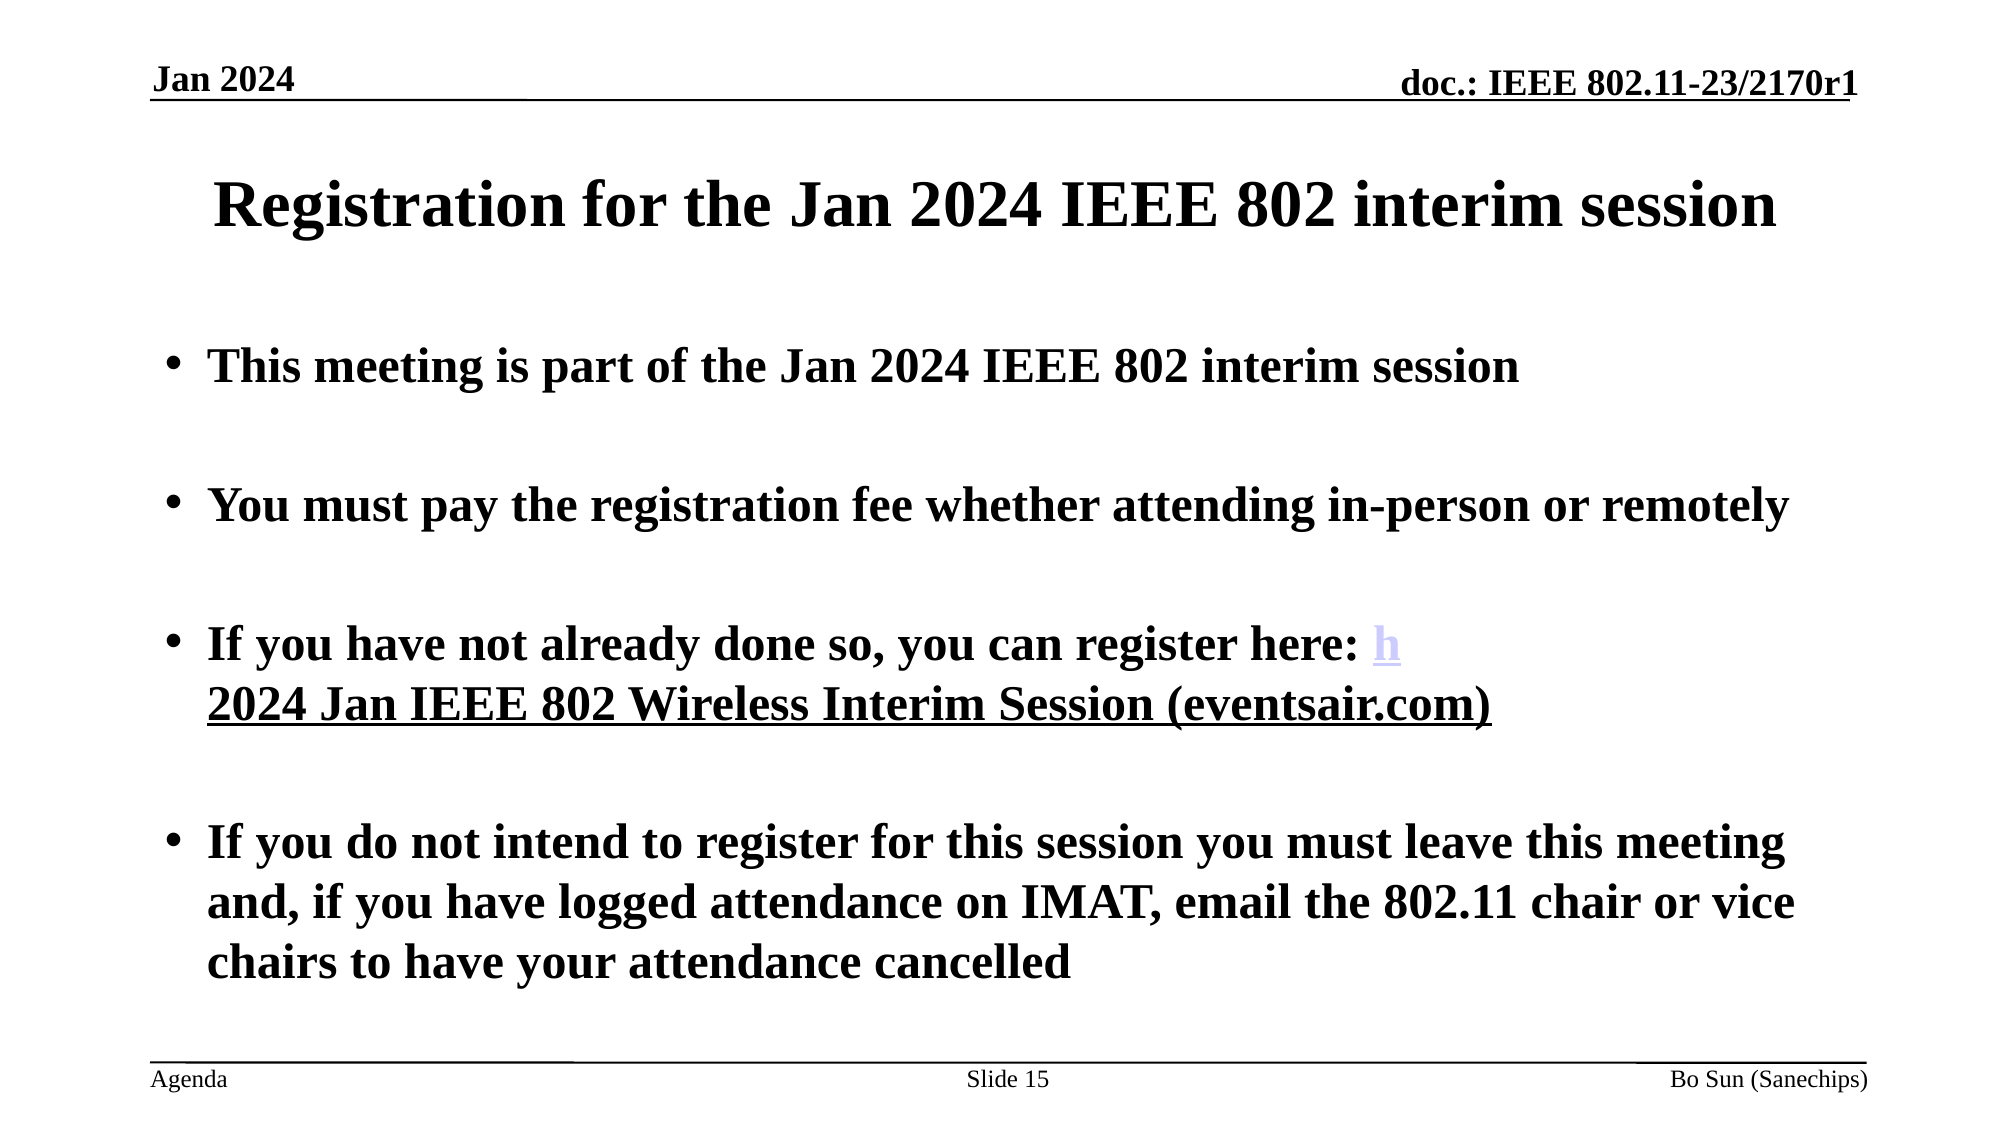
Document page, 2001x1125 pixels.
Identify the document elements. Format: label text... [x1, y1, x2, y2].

text_box This meeting is part of the Jan 2024 IEEE 802 interim session You must pay the registration fee whether attending in-person or remotely If you have not already done so, you can register here: h2024 Jan IEEE 802 Wireless Interim Session (eventsair.com) If you do not intend to register for this session you must leave this meeting and, if you have logged attendance on IMAT, email the 802.11 chair or vice chairs to have your attendance cancelled [150, 324, 1850, 1013]
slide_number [152, 54, 563, 100]
slide_number Slide 15 [949, 1061, 1067, 1123]
text_box Registration for the Jan 2024 IEEE 802 interim session [124, 112, 1869, 288]
footer Bo Sun (Sanechips) [1171, 1061, 1869, 1093]
